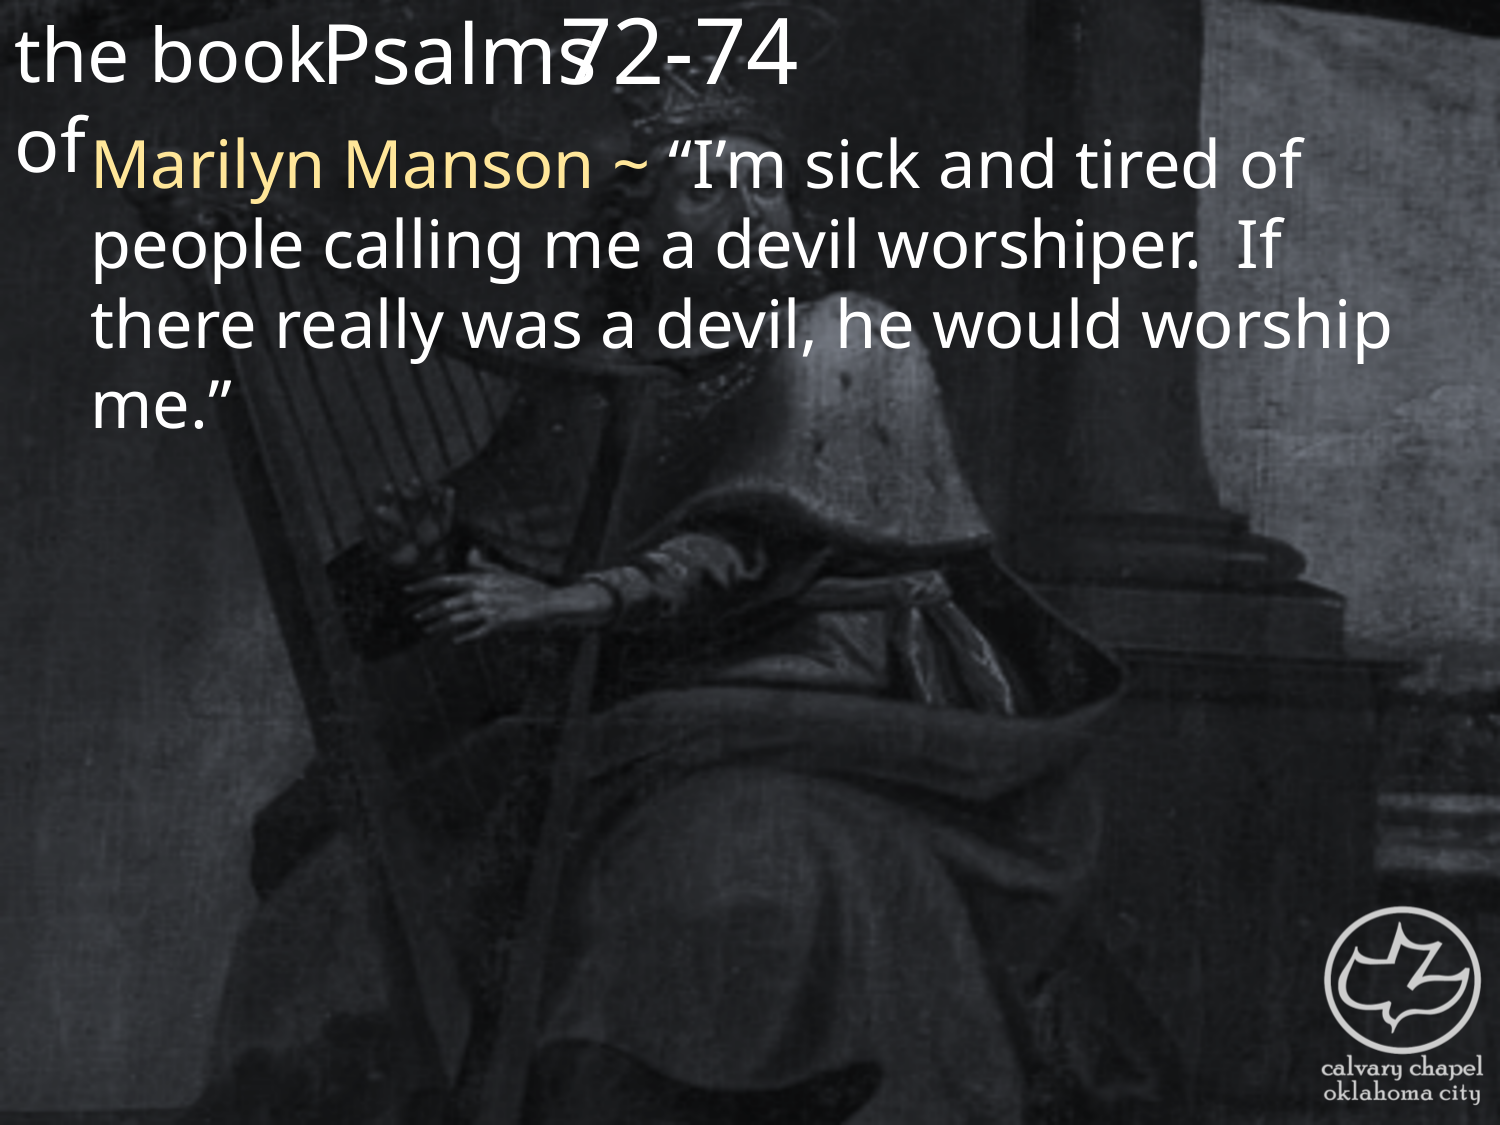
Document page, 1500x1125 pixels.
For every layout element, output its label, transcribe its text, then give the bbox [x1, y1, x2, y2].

text_box Psalms [419, 0, 545, 109]
text_box 72-74 [545, 0, 964, 111]
text_box the book of [0, 0, 419, 195]
text_box Marilyn Manson ~ “I’m sick and tired of people calling me a devil worshiper. If there really was a devil, he would worship me.” [75, 114, 1426, 450]
picture [0, 0, 1500, 1125]
